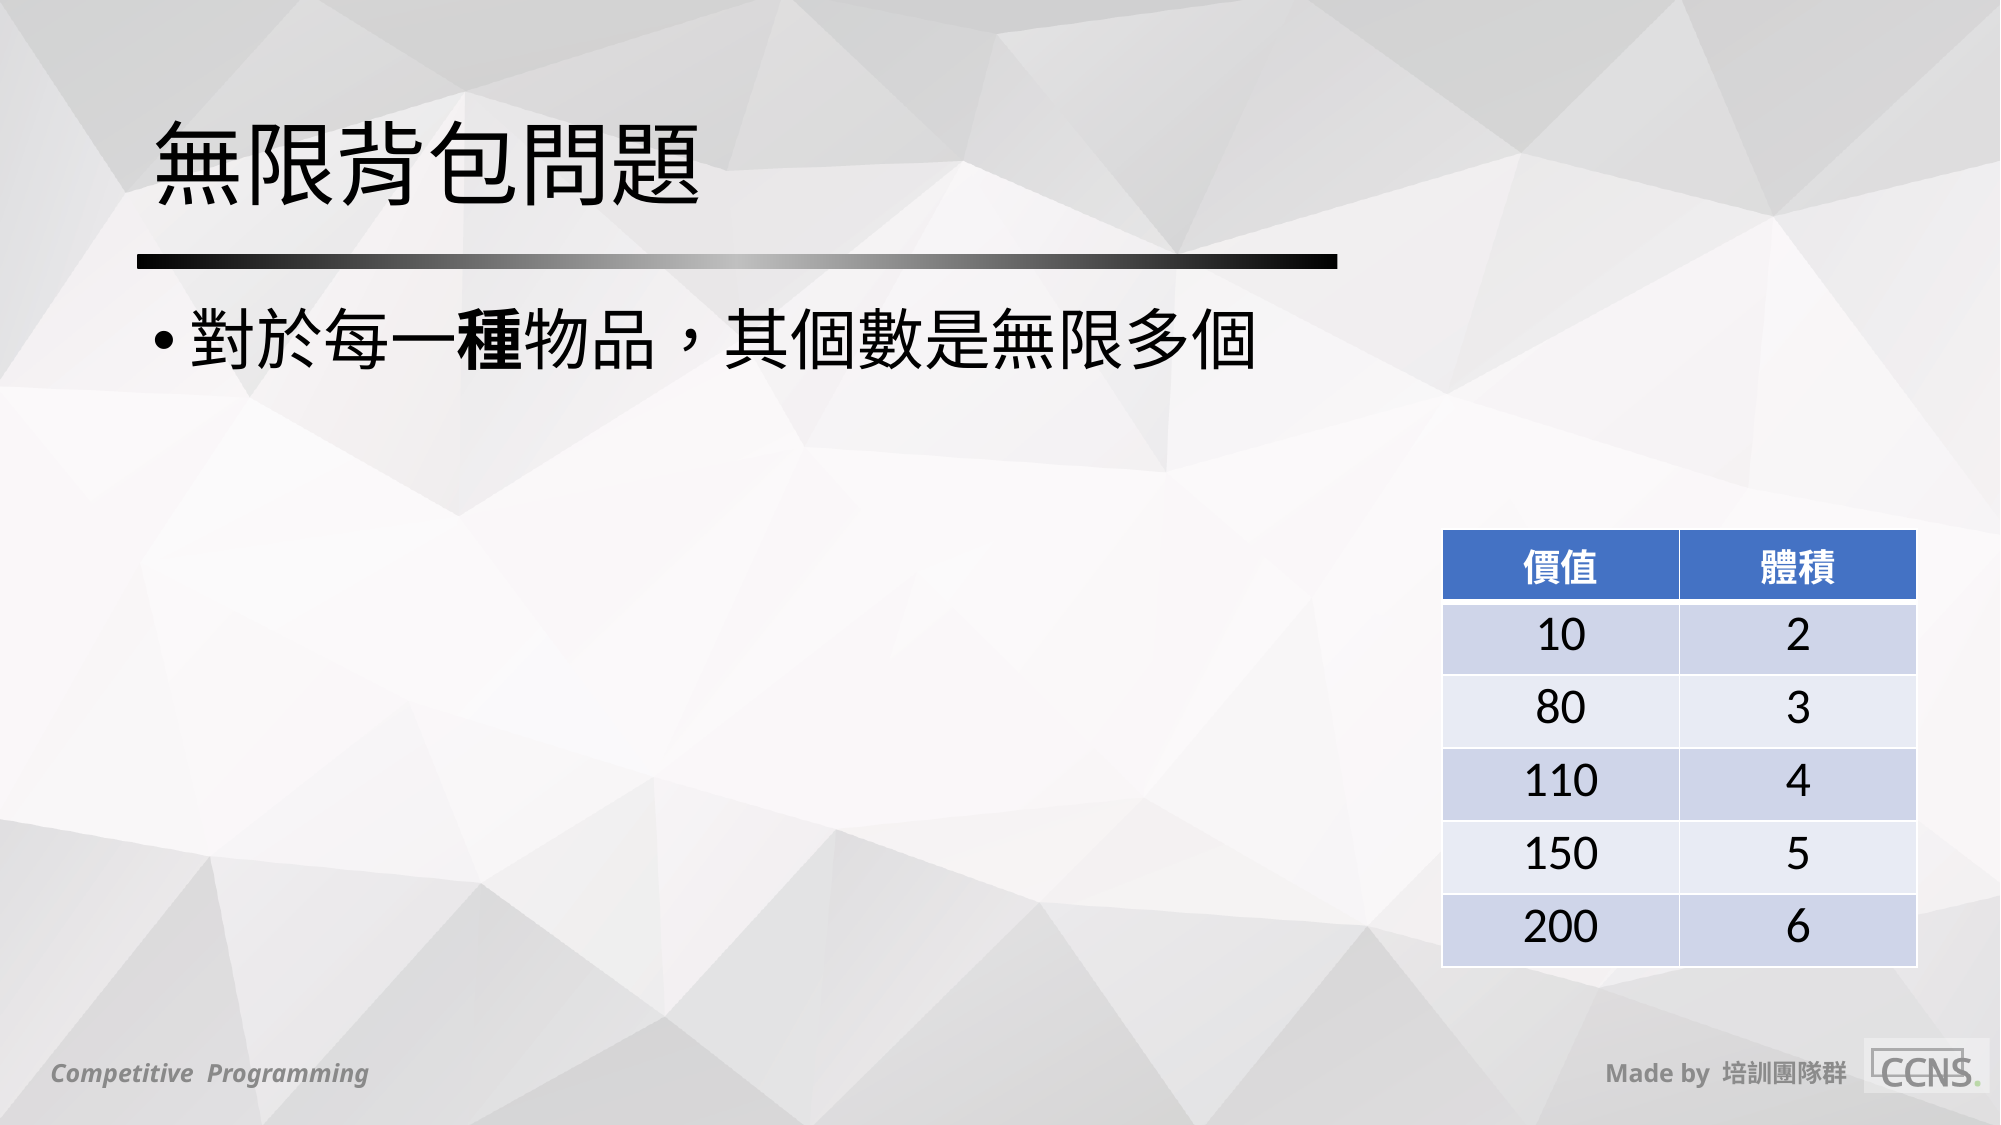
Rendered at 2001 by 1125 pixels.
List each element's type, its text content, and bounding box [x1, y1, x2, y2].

list 對於每一種物品，其個數是無限多個 [137, 299, 1863, 1014]
table_header 價值 [1443, 530, 1679, 599]
table_cell 80 [1443, 676, 1679, 747]
title 無限背包問題 [137, 59, 1863, 278]
table_cell 5 [1680, 822, 1916, 893]
table_cell 3 [1680, 676, 1916, 747]
table_header 體積 [1680, 530, 1916, 599]
table_cell 10 [1443, 605, 1679, 674]
picture [0, 0, 2000, 1125]
table_cell 150 [1443, 822, 1679, 893]
table_cell 200 [1443, 895, 1679, 966]
table_cell 110 [1443, 749, 1679, 820]
table_cell 6 [1680, 895, 1916, 966]
table_cell 2 [1680, 605, 1916, 674]
table_cell 4 [1680, 749, 1916, 820]
